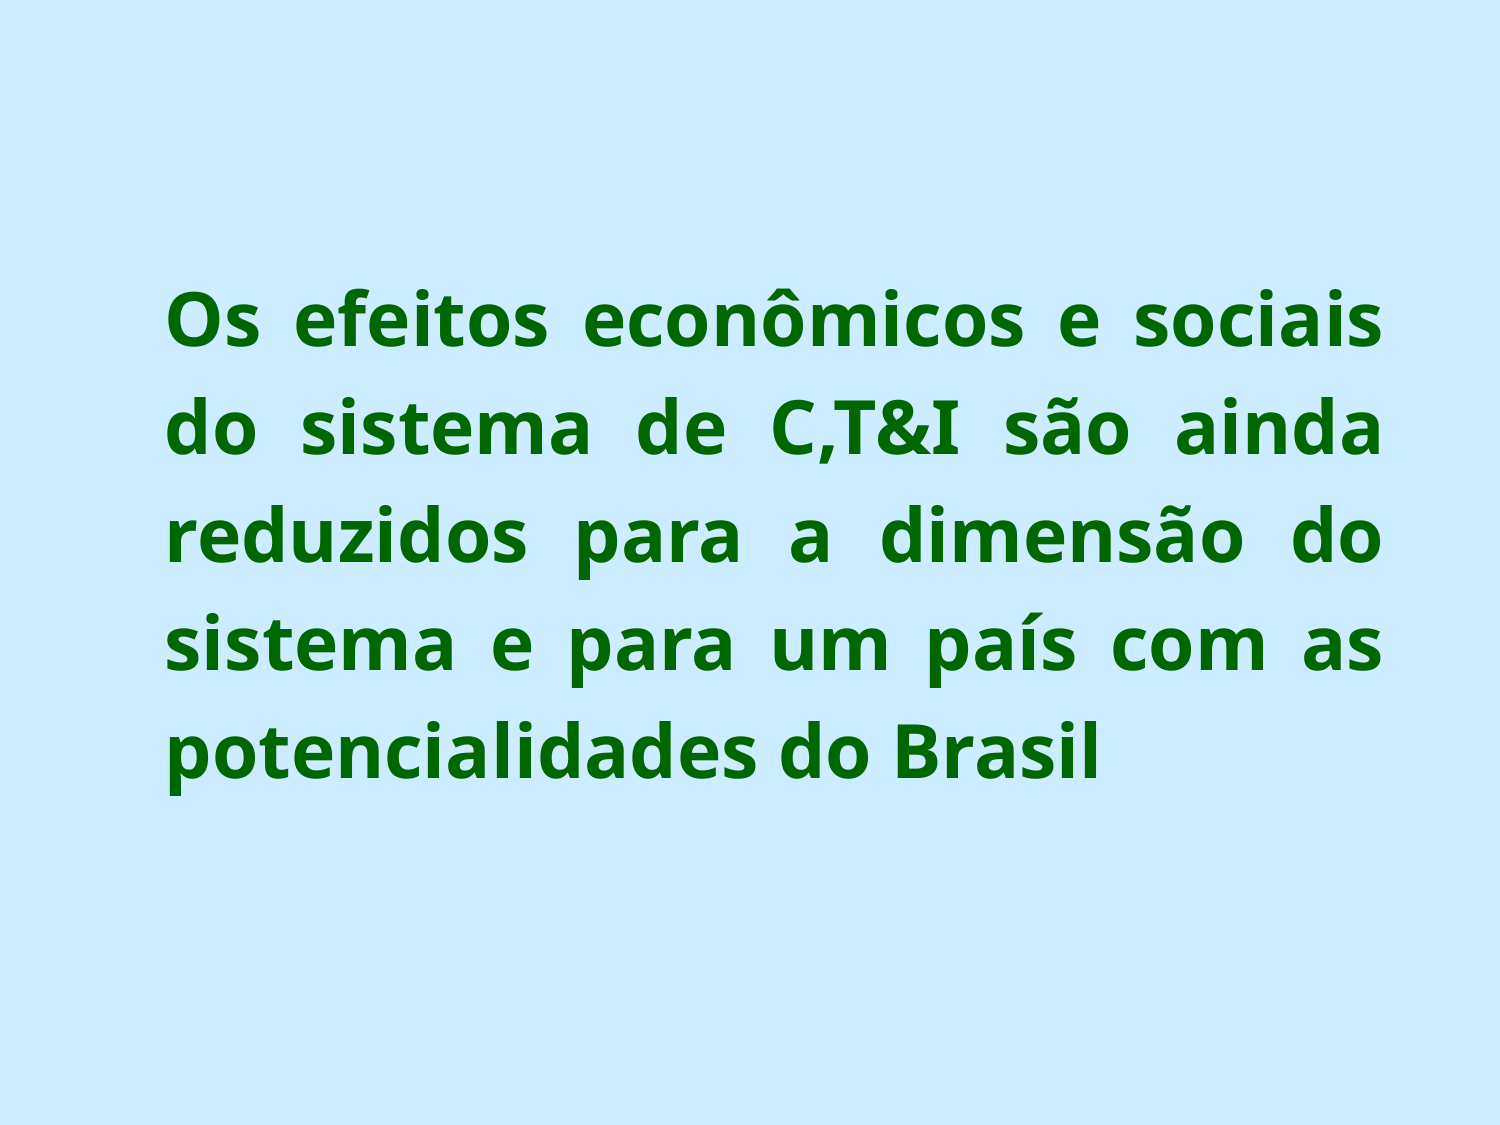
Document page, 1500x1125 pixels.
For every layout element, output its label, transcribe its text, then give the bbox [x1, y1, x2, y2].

text_box Os efeitos econômicos e sociais do sistema de C,T&I são ainda reduzidos para a dimensão do sistema e para um país com as potencialidades do Brasil [150, 246, 1400, 801]
